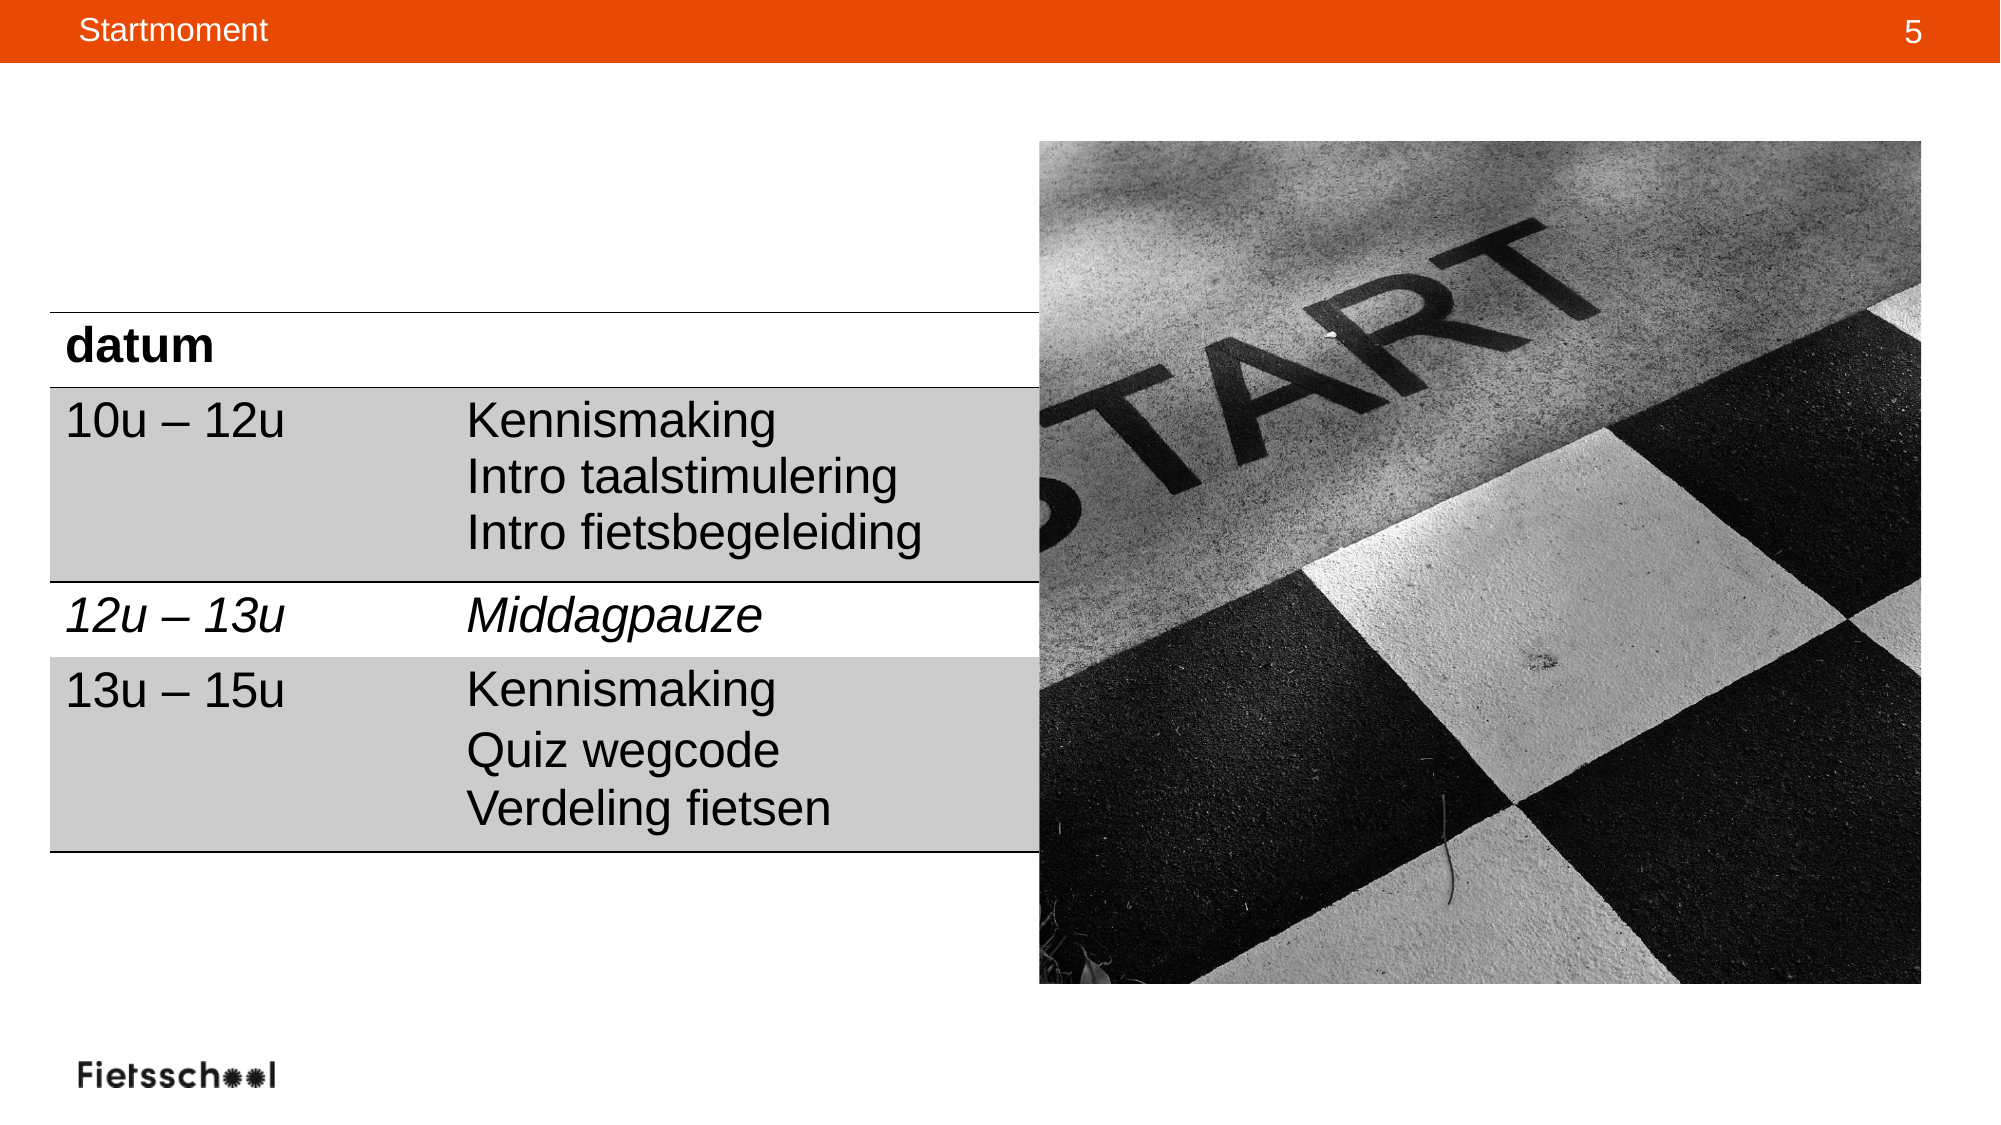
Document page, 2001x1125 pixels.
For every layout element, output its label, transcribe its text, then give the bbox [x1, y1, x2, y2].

table_cell Middagpauze [341, 583, 1039, 657]
text_box Startmoment [76, 5, 269, 48]
table_cell Kennismaking Intro taalstimulering Intro fietsbegeleiding [341, 388, 1039, 581]
text_box [1039, 141, 1922, 984]
table_header datum [50, 313, 341, 387]
table_header [341, 313, 1039, 387]
table_cell Kennismaking Quiz wegcode Verdeling fietsen [341, 657, 1039, 851]
table_cell 12u – 13u [50, 583, 341, 657]
picture [78, 1061, 275, 1088]
text_box 5 [1902, 7, 1925, 50]
table_cell 13u – 15u [50, 657, 341, 851]
table_cell 10u – 12u [50, 388, 341, 581]
